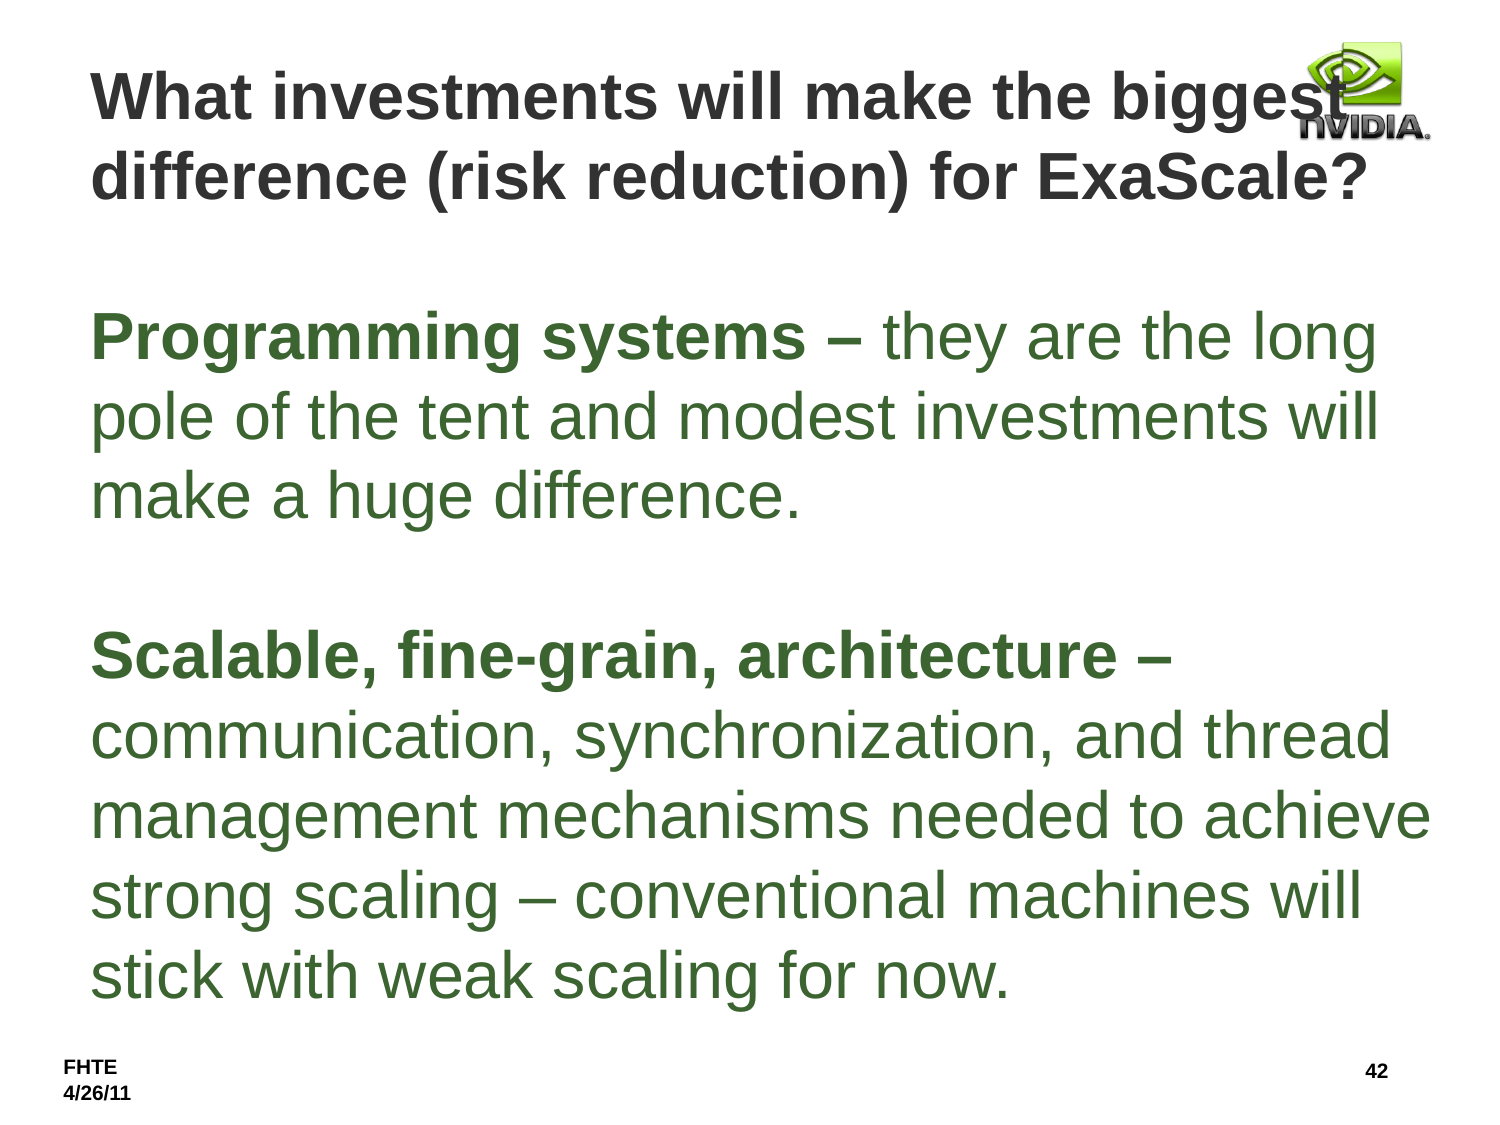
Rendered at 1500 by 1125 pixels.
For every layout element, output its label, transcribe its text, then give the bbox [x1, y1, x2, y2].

title What investments will make the biggest difference (risk reduction) for ExaScale? Programming systems – they are the long pole of the tent and modest investments will make a huge difference. Scalable, fine-grain, architecture –communication, synchronization, and thread management mechanisms needed to achieve strong scaling – conventional machines will stick with weak scaling for now. [74, 44, 1476, 1030]
picture [1287, 33, 1438, 44]
